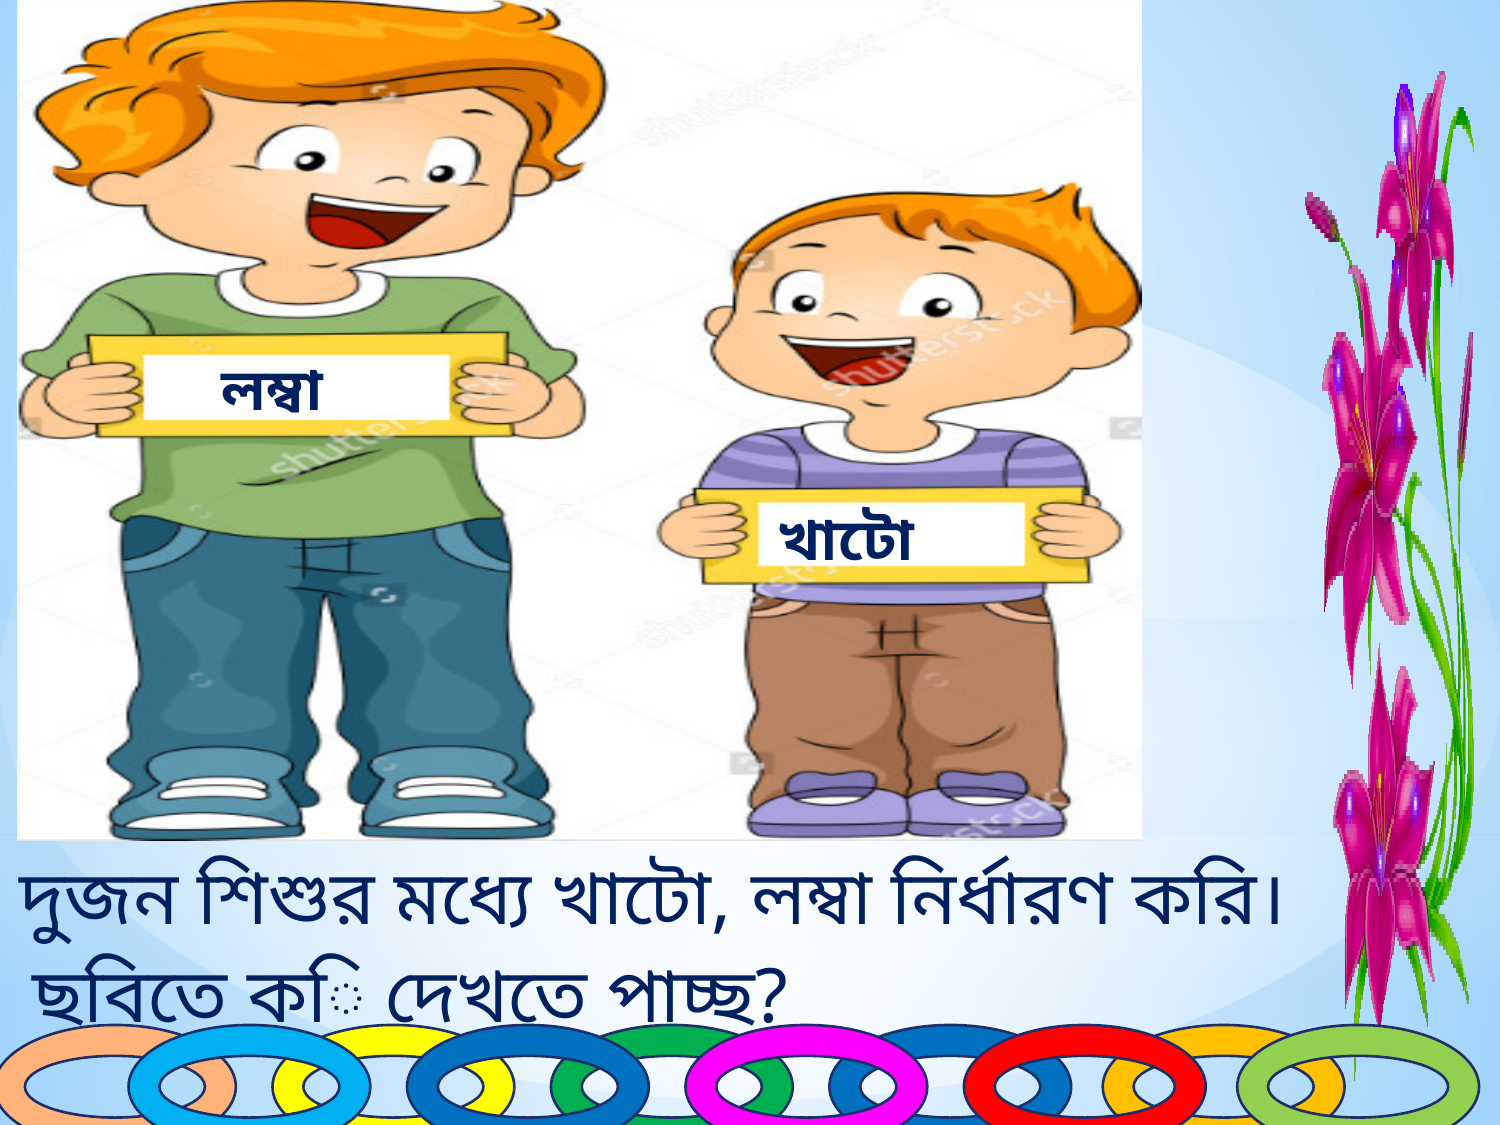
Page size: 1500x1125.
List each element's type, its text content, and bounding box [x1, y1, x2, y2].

picture [17, 0, 1142, 841]
text_box দুজন শিশুর মধ্যে খাটো, লম্বা নির্ধারণ করি। [4, 842, 1293, 947]
text_box ছবিতে কি দেখতে পাচ্ছ? [17, 947, 1293, 1022]
picture [1299, 0, 1500, 1125]
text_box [0, 1024, 1480, 1125]
